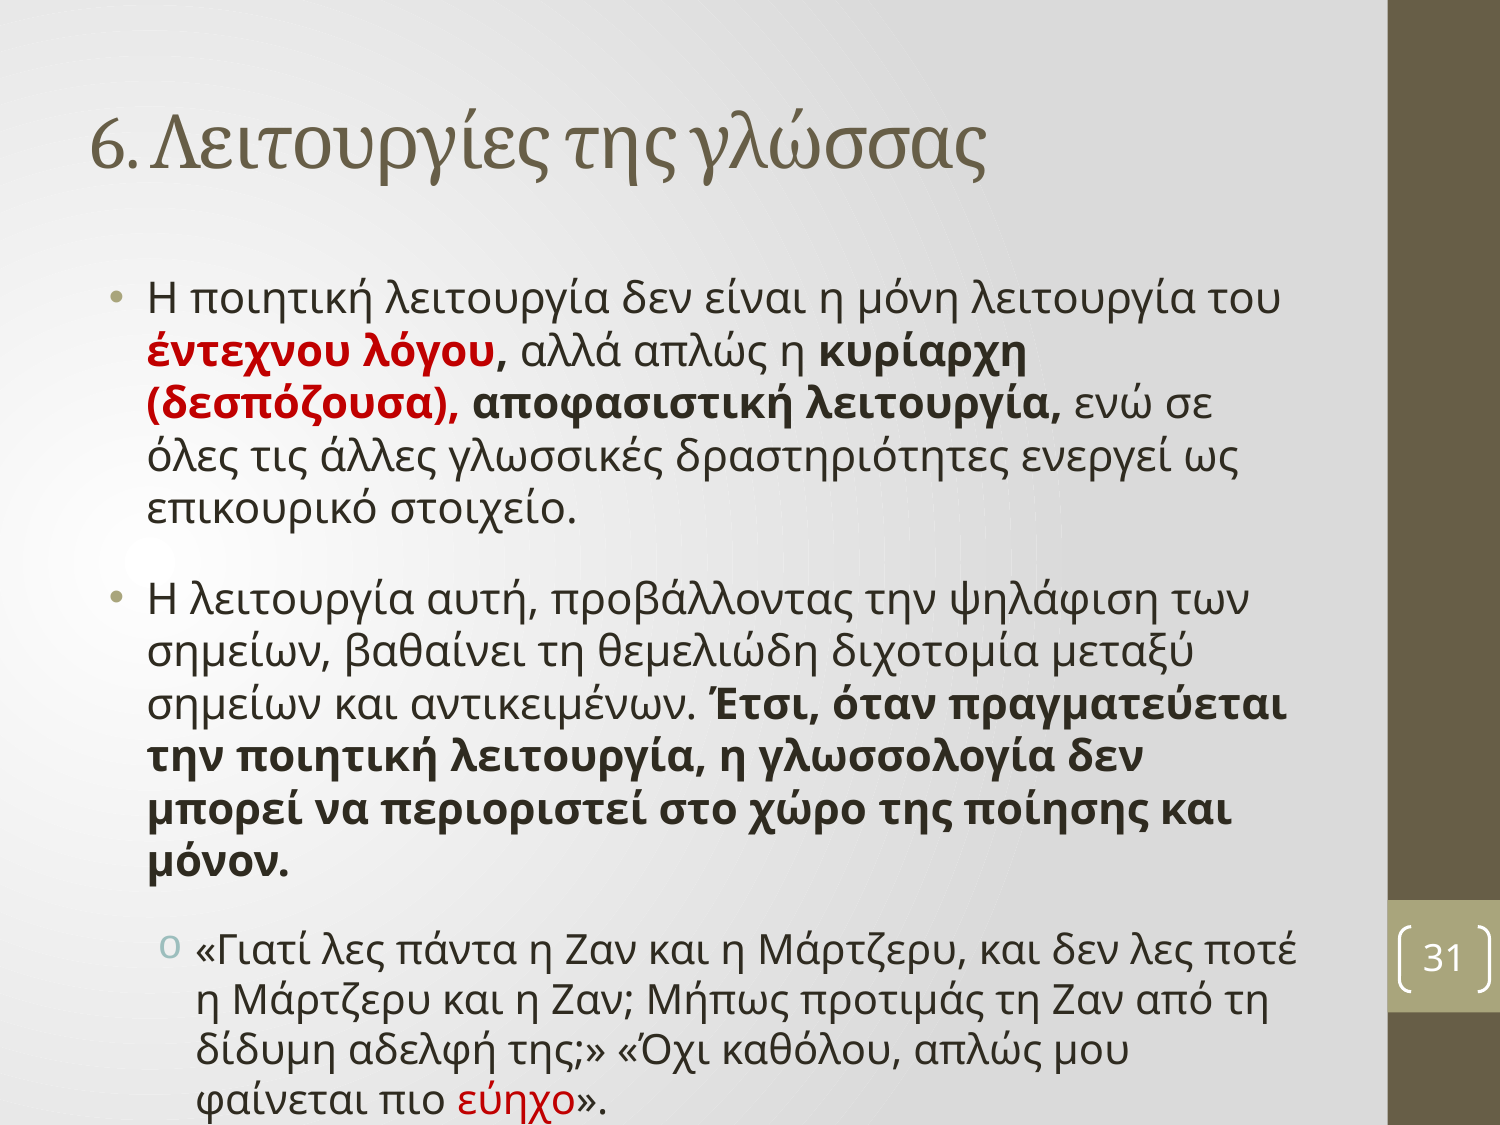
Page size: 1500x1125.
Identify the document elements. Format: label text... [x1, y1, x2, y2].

slide_number 31 [1397, 925, 1492, 994]
list Η ποιητική λειτουργία δεν είναι η μόνη λειτουργία του έντεχνου λόγου, αλλά απλώς η κυρίαρχη (δεσπόζουσα), αποφασιστική λειτουργία, ενώ σε όλες τις άλλες γλωσσικές δραστηριότητες ενεργεί ως επικουρικό στοιχείο. Η λειτουργία αυτή, προβάλλοντας την ψηλάφιση των σημείων, βαθαίνει τη θεμελιώδη διχοτομία μεταξύ σημείων και αντικειμένων. Έτσι, όταν πραγματεύεται την ποιητική λειτουργία, η γλωσσολογία δεν μπορεί να περιοριστεί στο χώρο της ποίησης και μόνον. «Γιατί λες πάντα η Ζαν και η Μάρτζερυ, και δεν λες ποτέ η Μάρτζερυ και η Ζαν; Μήπως προτιμάς τη Ζαν από τη δίδυμη αδελφή της;» «Όχι καθόλου, απλώς μου φαίνεται πιο εύηχο». [75, 262, 1325, 1050]
title 6. Λειτουργίες της γλώσσας [75, 45, 1325, 233]
